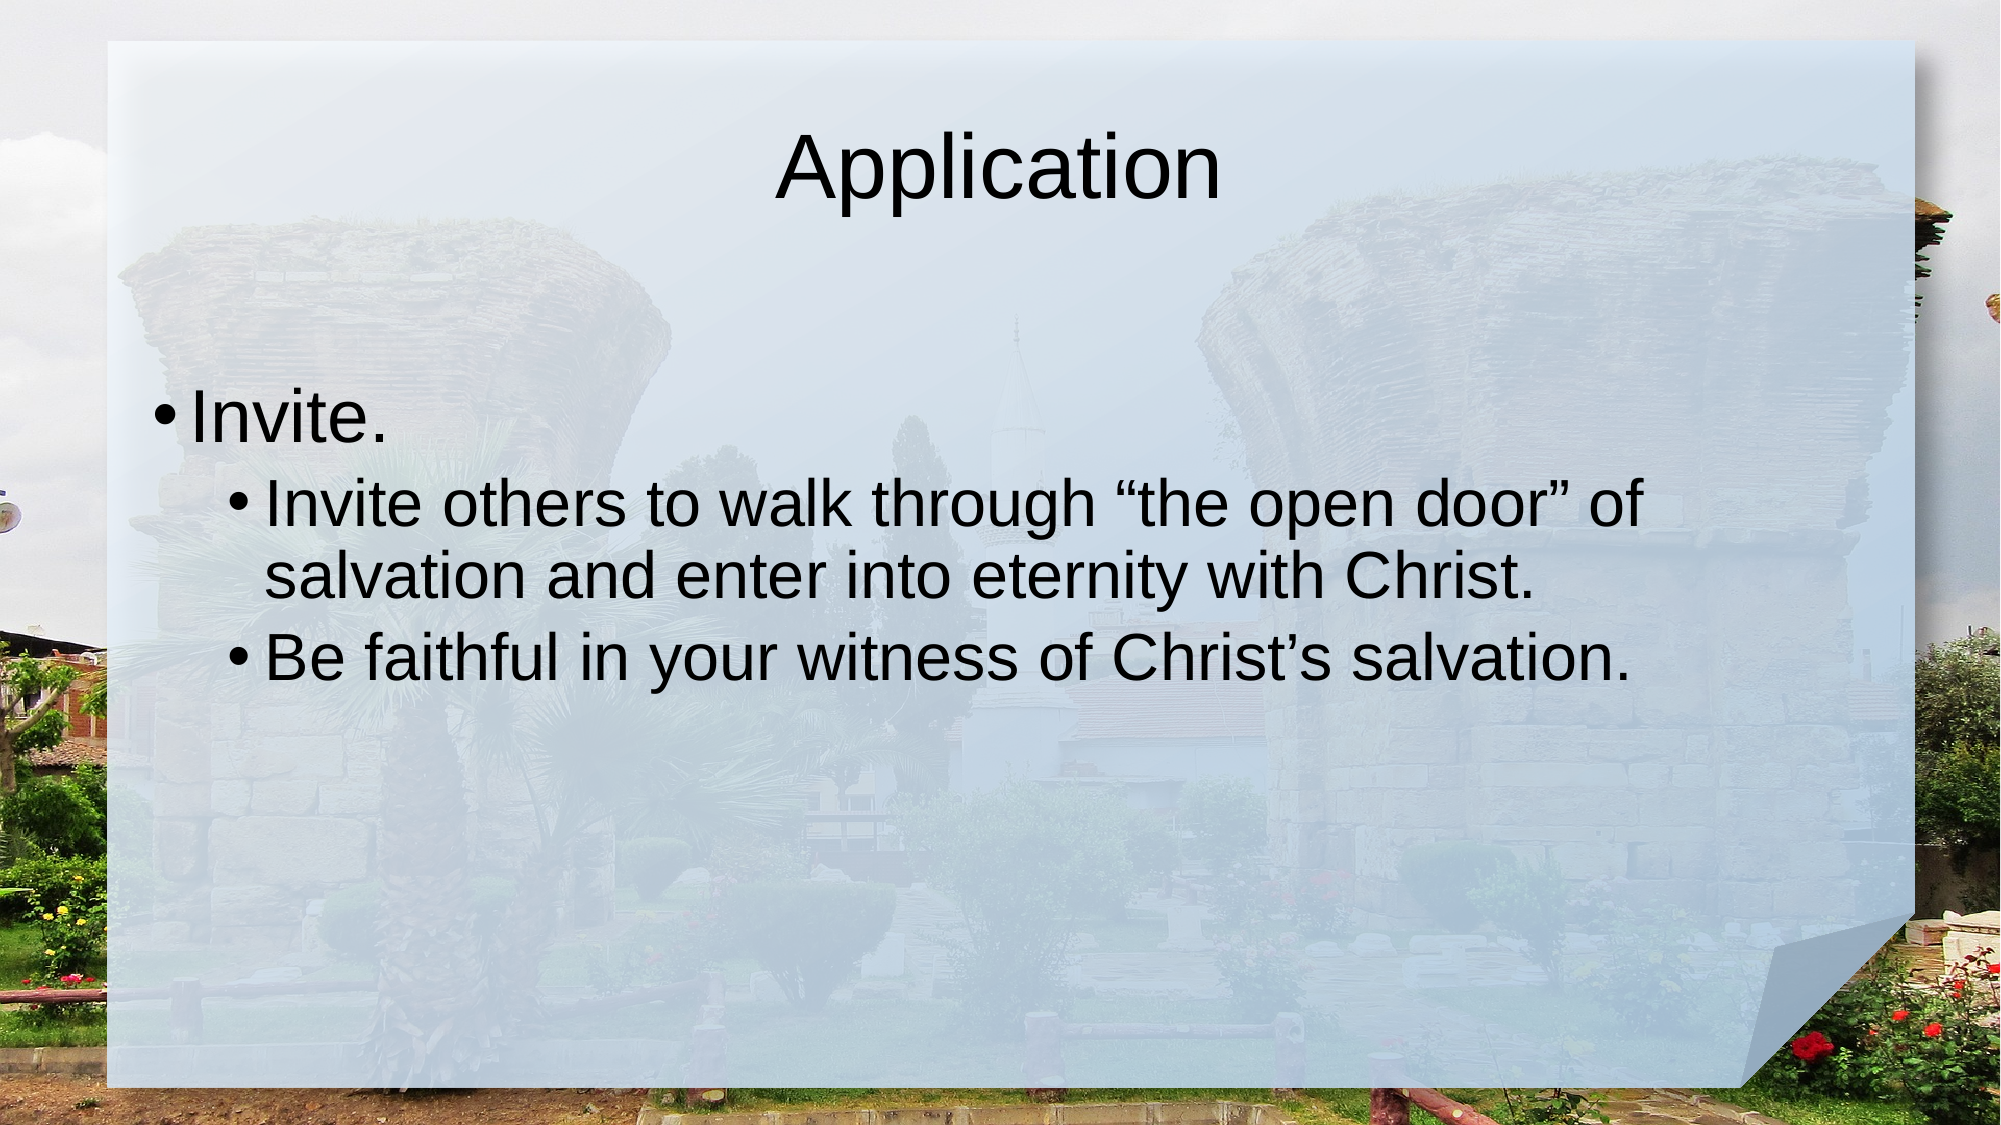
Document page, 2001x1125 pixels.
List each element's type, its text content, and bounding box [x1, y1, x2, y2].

list Invite. Invite others to walk through “the open door” of salvation and enter into eternity with Christ. Be faithful in your witness of Christ’s salvation. [137, 369, 1863, 1014]
title Application [137, 59, 1863, 278]
picture [0, 0, 2001, 1125]
